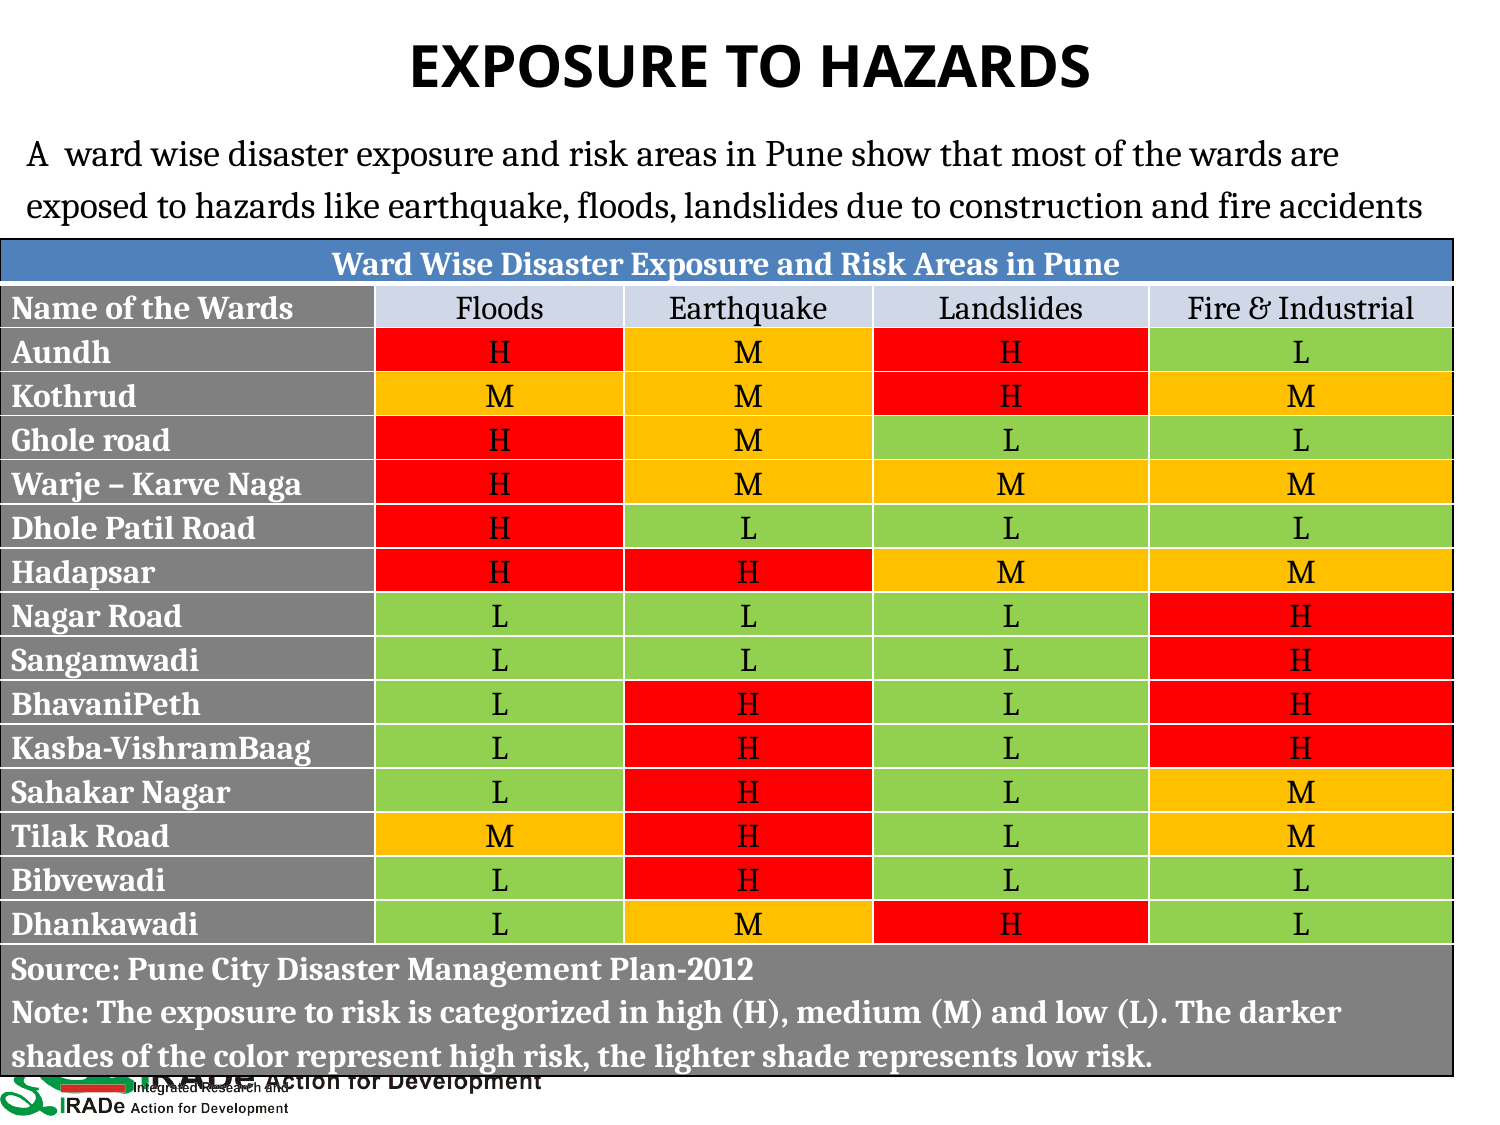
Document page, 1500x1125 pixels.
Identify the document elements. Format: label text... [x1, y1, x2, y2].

table_cell Earthquake [625, 286, 872, 327]
table_cell H [376, 549, 623, 591]
table_cell M [625, 416, 872, 459]
table_cell L [874, 505, 1148, 547]
table_cell L [1150, 901, 1452, 943]
table_cell M [1150, 769, 1452, 811]
table_cell L [874, 637, 1148, 679]
table_cell L [874, 857, 1148, 899]
table_cell L [376, 637, 623, 679]
table_cell H [874, 901, 1148, 943]
table_cell H [625, 769, 872, 811]
table_cell Kothrud [1, 372, 374, 415]
title EXPOSURE TO HAZARDS [75, 11, 1425, 118]
table_cell M [874, 460, 1148, 503]
table_cell L [1150, 328, 1452, 371]
table_cell M [376, 813, 623, 855]
table_cell M [625, 460, 872, 503]
table_cell L [874, 769, 1148, 811]
picture [0, 1052, 541, 1116]
table_cell Ghole road [1, 416, 374, 459]
table_cell L [1150, 416, 1452, 459]
table_cell H [1150, 725, 1452, 767]
table_cell Aundh [1, 328, 374, 371]
table_cell M [1150, 549, 1452, 591]
table_cell H [625, 549, 872, 591]
table_cell L [376, 857, 623, 899]
table_cell H [1150, 593, 1452, 635]
table_cell L [625, 505, 872, 547]
table_cell H [874, 328, 1148, 371]
table_cell Kasba-VishramBaag [1, 725, 374, 767]
table_cell H [625, 725, 872, 767]
table_cell L [874, 813, 1148, 855]
table_cell H [874, 372, 1148, 415]
table_cell L [874, 725, 1148, 767]
table_cell Tilak Road [1, 813, 374, 855]
table_cell Floods [376, 286, 623, 327]
table_cell H [376, 328, 623, 371]
table_cell H [1150, 681, 1452, 723]
table_cell M [625, 372, 872, 415]
table_cell Source: Pune City Disaster Management Plan-2012 Note: The exposure to risk is categorized in high (H), medium (M) and low (L). The darker shades of the color represent high risk, the lighter shade represents low risk. [1, 945, 1452, 1075]
table_cell H [376, 460, 623, 503]
table_cell Warje – Karve Naga [1, 460, 374, 503]
table_cell Sangamwadi [1, 637, 374, 679]
table_cell Dhankawadi [1, 901, 374, 943]
table_cell L [874, 681, 1148, 723]
table_cell H [625, 813, 872, 855]
table_cell Dhole Patil Road [1, 505, 374, 547]
table_cell L [625, 593, 872, 635]
table_cell H [1150, 637, 1452, 679]
table_cell L [376, 681, 623, 723]
table_cell M [625, 901, 872, 943]
table_cell BhavaniPeth [1, 681, 374, 723]
table_cell H [625, 857, 872, 899]
table_cell H [376, 505, 623, 547]
table_cell L [376, 769, 623, 811]
table_cell H [376, 416, 623, 459]
table_cell M [625, 328, 872, 371]
table_cell L [874, 416, 1148, 459]
table_cell L [376, 901, 623, 943]
text_box A ward wise disaster exposure and risk areas in Pune show that most of the wards are exposed to hazards like earthquake, floods, landslides due to construction and fire accidents [11, 114, 1500, 233]
table_cell L [625, 637, 872, 679]
table_cell Nagar Road [1, 593, 374, 635]
table_cell M [1150, 372, 1452, 415]
table_cell Fire & Industrial [1150, 286, 1452, 327]
table_cell M [874, 549, 1148, 591]
table_cell L [874, 593, 1148, 635]
table_cell Hadapsar [1, 549, 374, 591]
table_cell Bibvewadi [1, 857, 374, 899]
table_cell L [376, 725, 623, 767]
table_cell L [1150, 857, 1452, 899]
table_cell Sahakar Nagar [1, 769, 374, 811]
table_cell M [1150, 460, 1452, 503]
table_cell Name of the Wards [1, 286, 374, 327]
table_header Ward Wise Disaster Exposure and Risk Areas in Pune [1, 240, 1452, 281]
table_cell Landslides [874, 286, 1148, 327]
table_cell L [1150, 505, 1452, 547]
table_cell M [1150, 813, 1452, 855]
table_cell L [376, 593, 623, 635]
table_cell M [376, 372, 623, 415]
table_cell H [625, 681, 872, 723]
